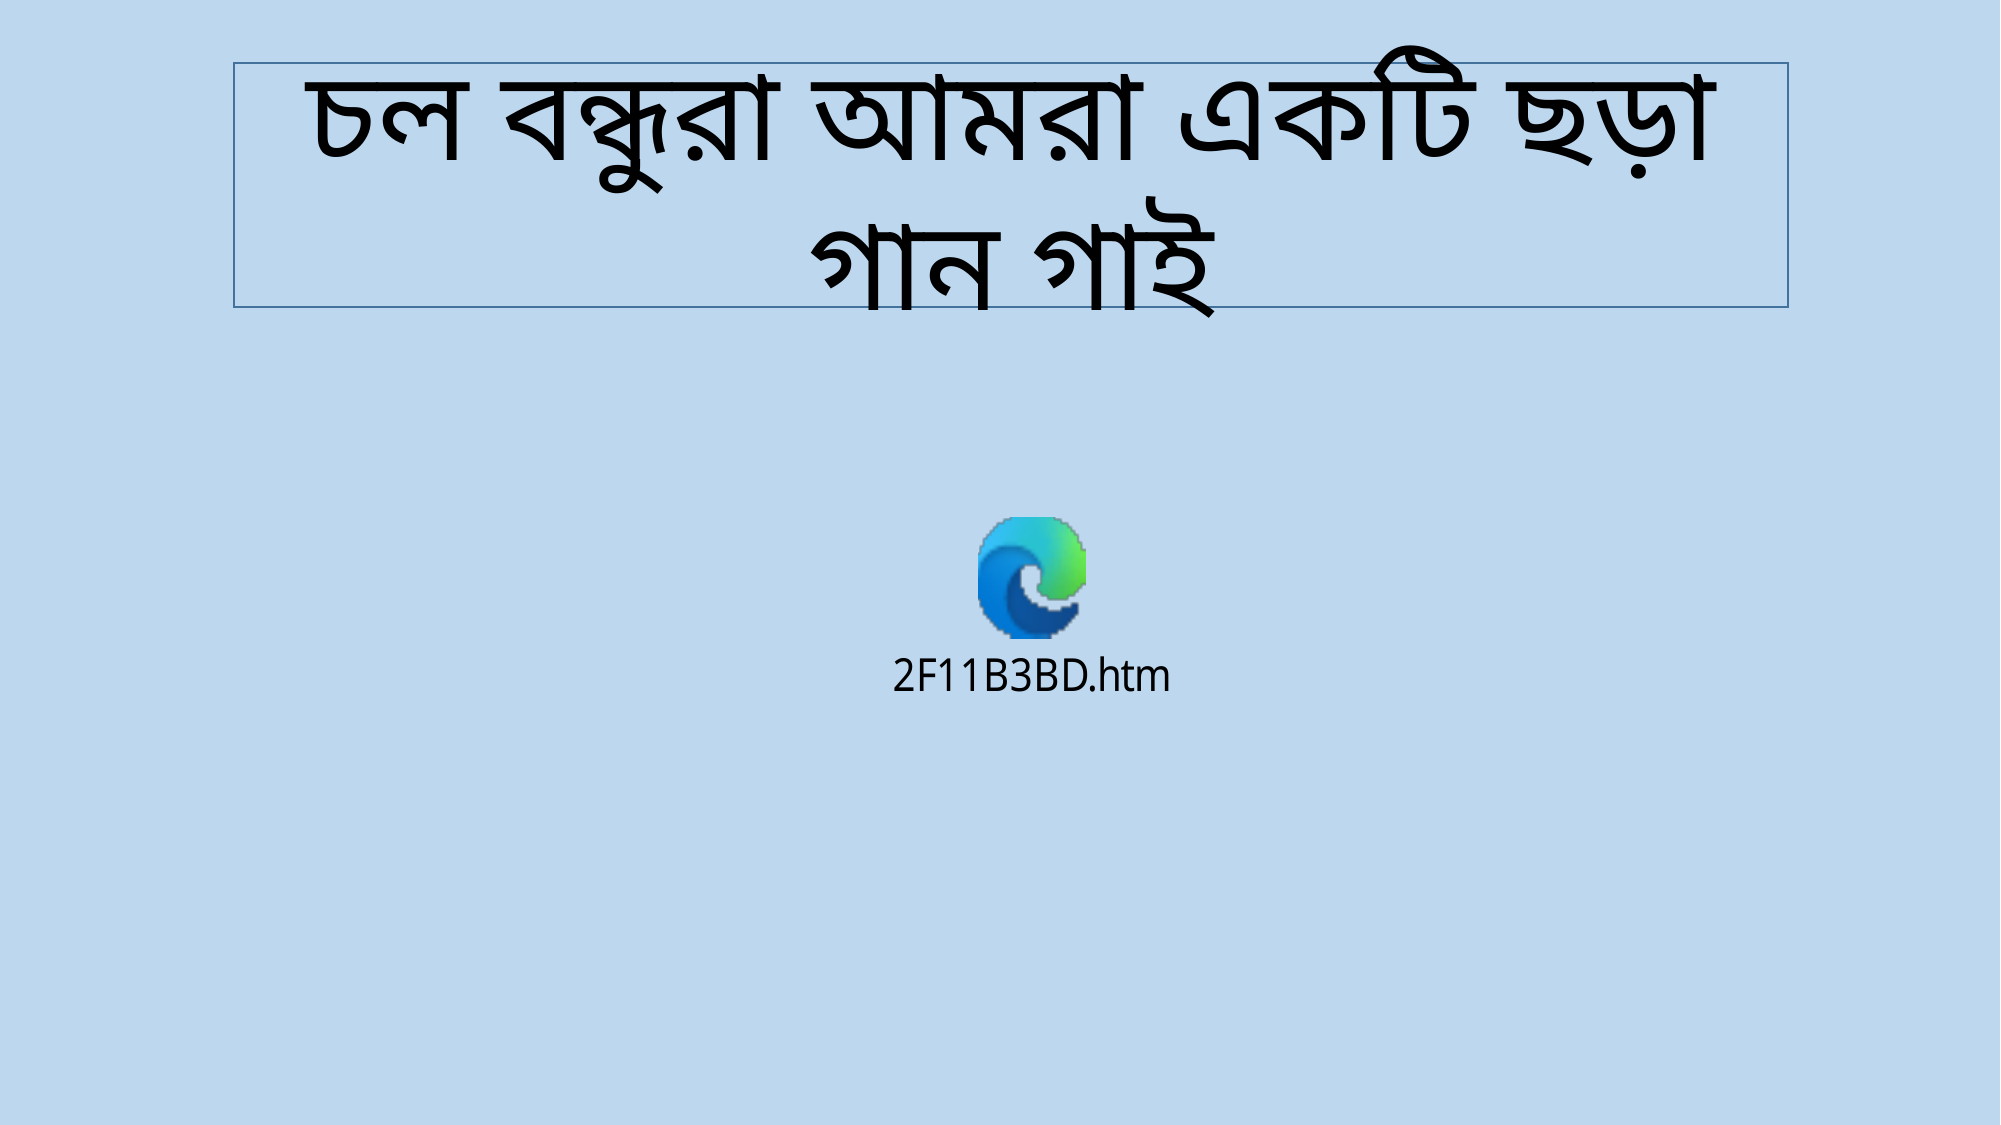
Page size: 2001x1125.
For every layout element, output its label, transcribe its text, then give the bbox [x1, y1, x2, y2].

text_box চল বন্ধুরা আমরা একটি ছড়া গান গাই [233, 62, 1789, 308]
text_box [870, 517, 1193, 719]
